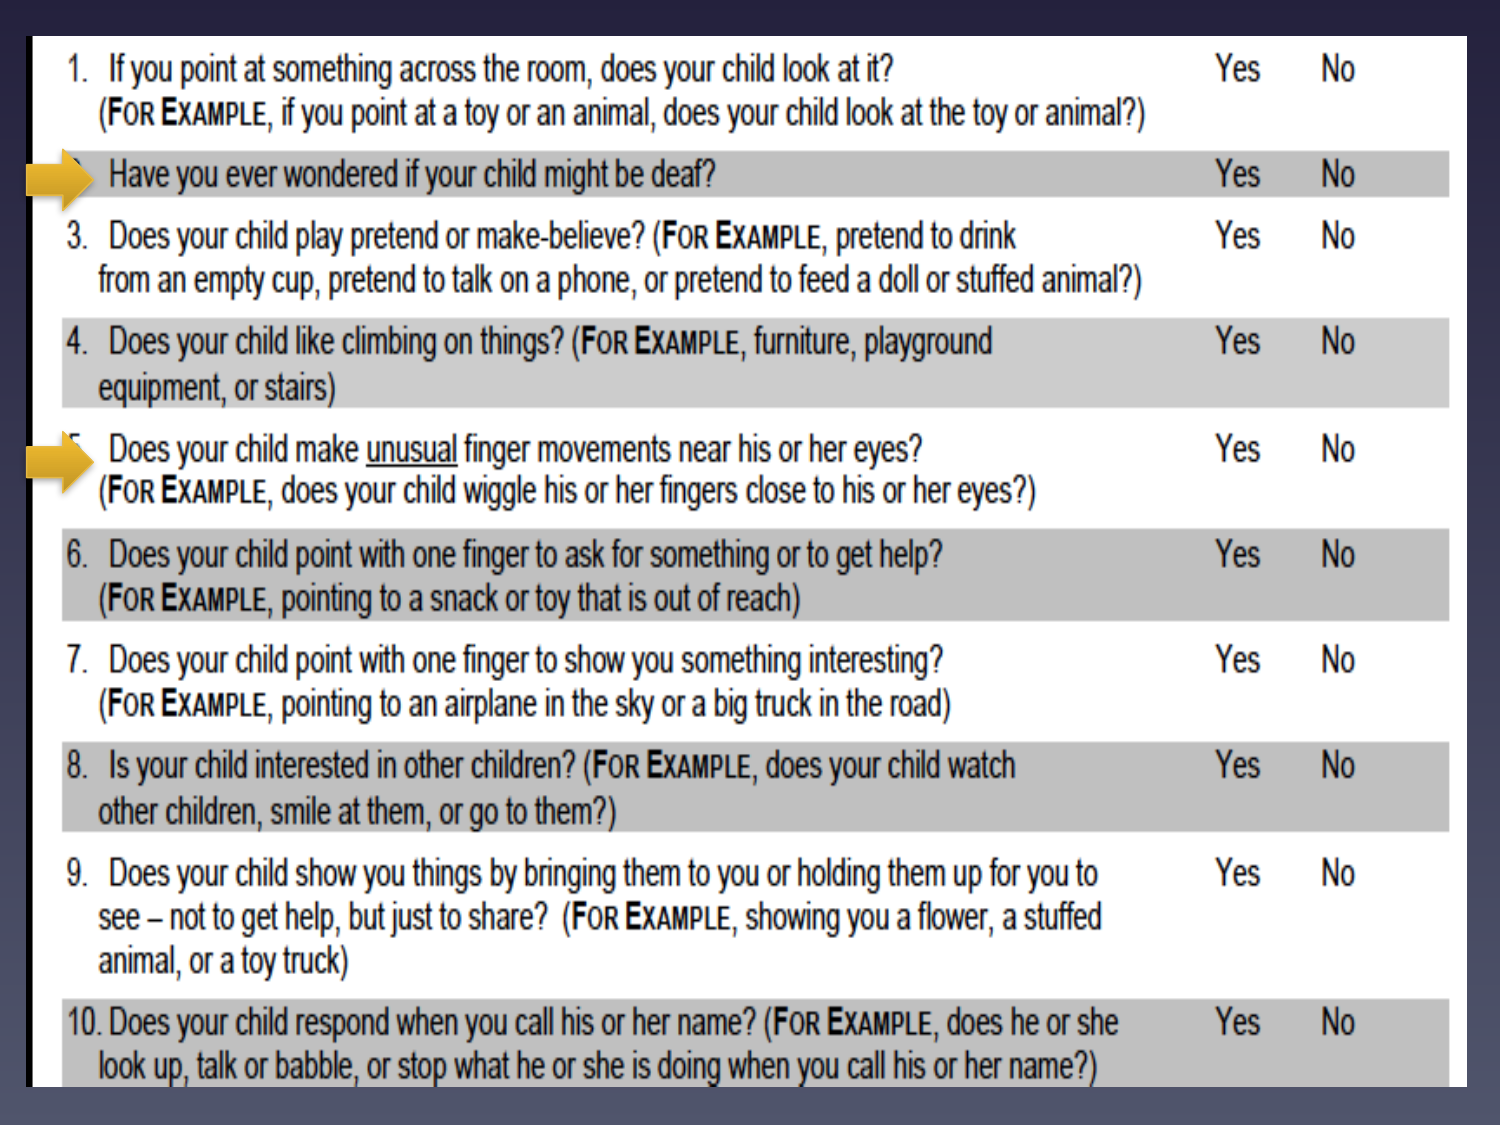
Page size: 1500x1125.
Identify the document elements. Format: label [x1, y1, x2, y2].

picture [26, 36, 1467, 1087]
